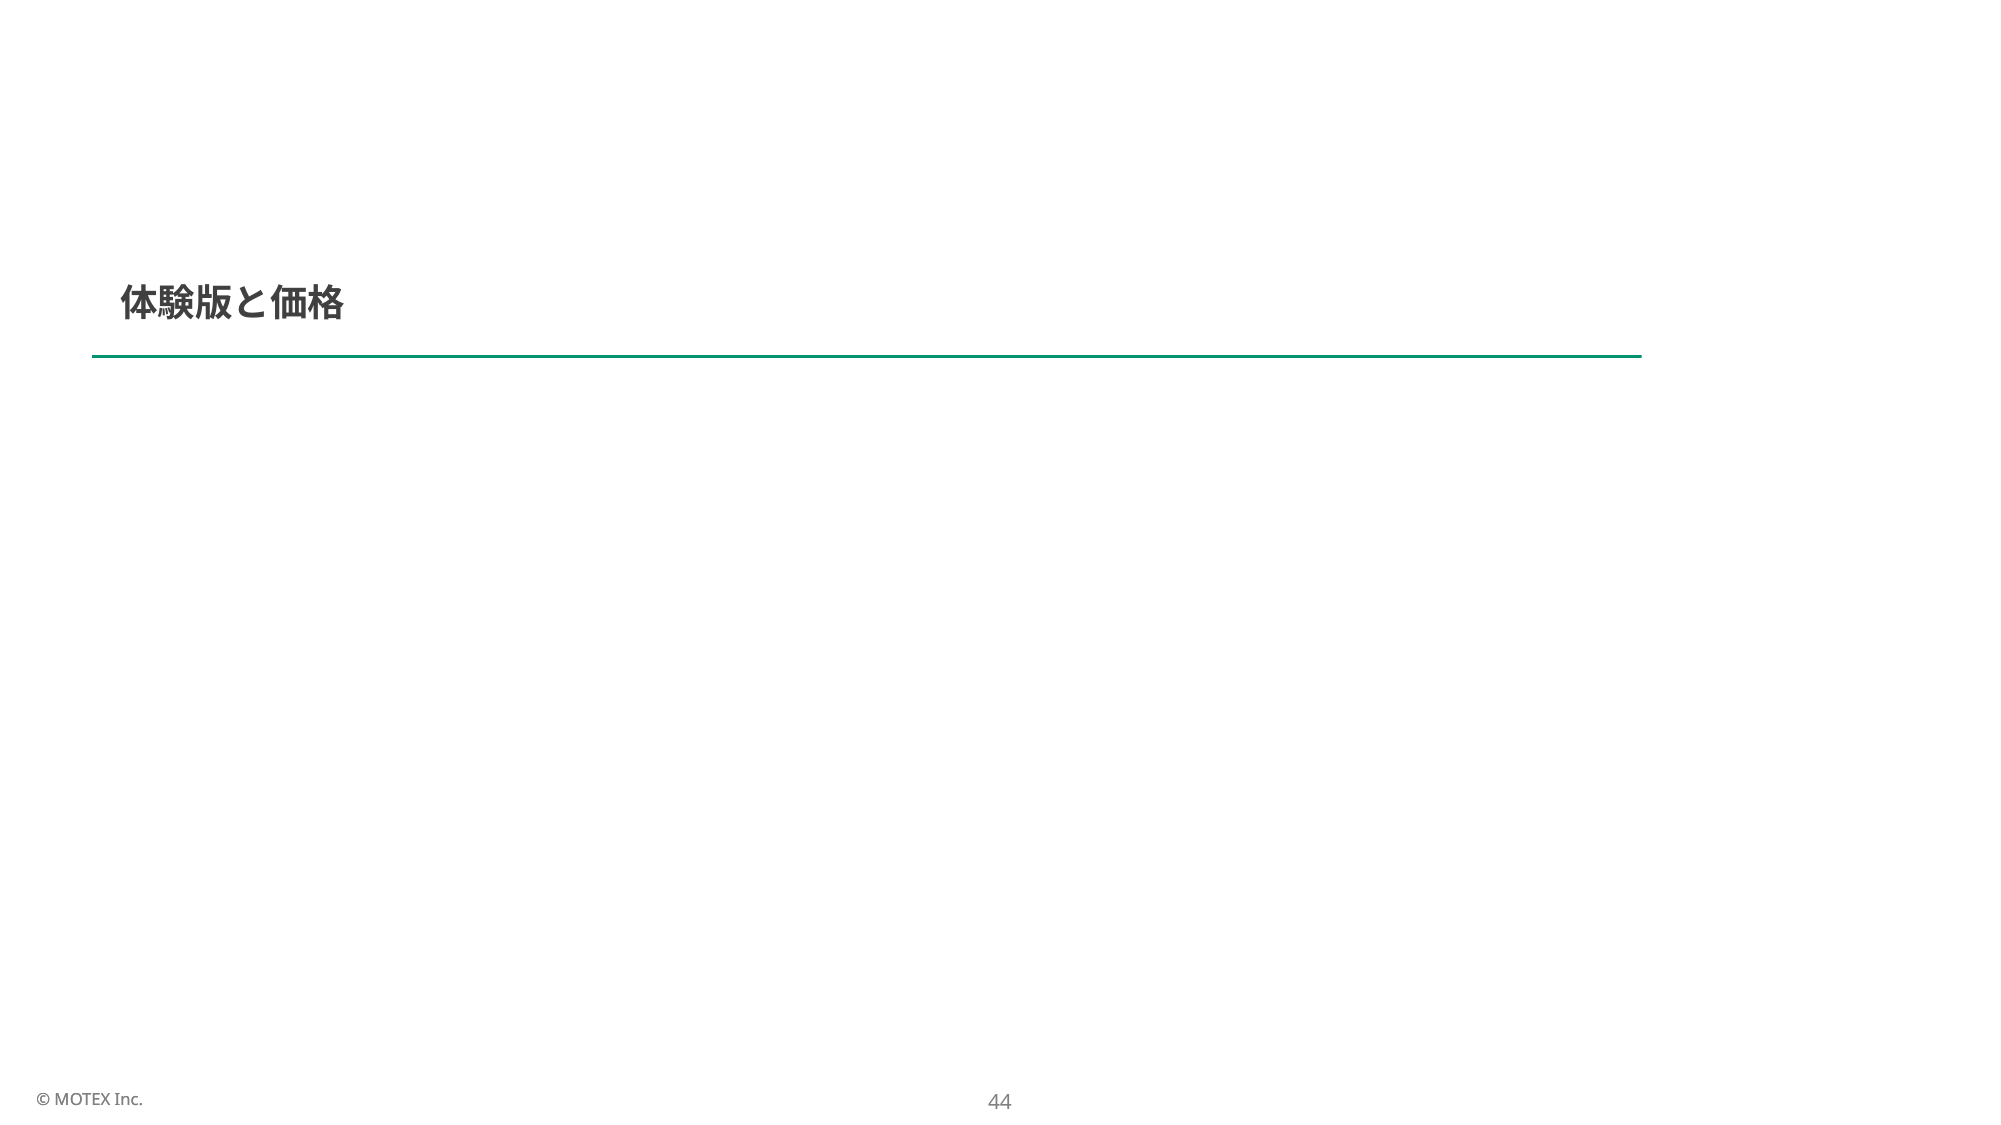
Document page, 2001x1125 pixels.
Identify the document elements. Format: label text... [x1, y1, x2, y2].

list 体験版と価格 [105, 275, 1659, 334]
